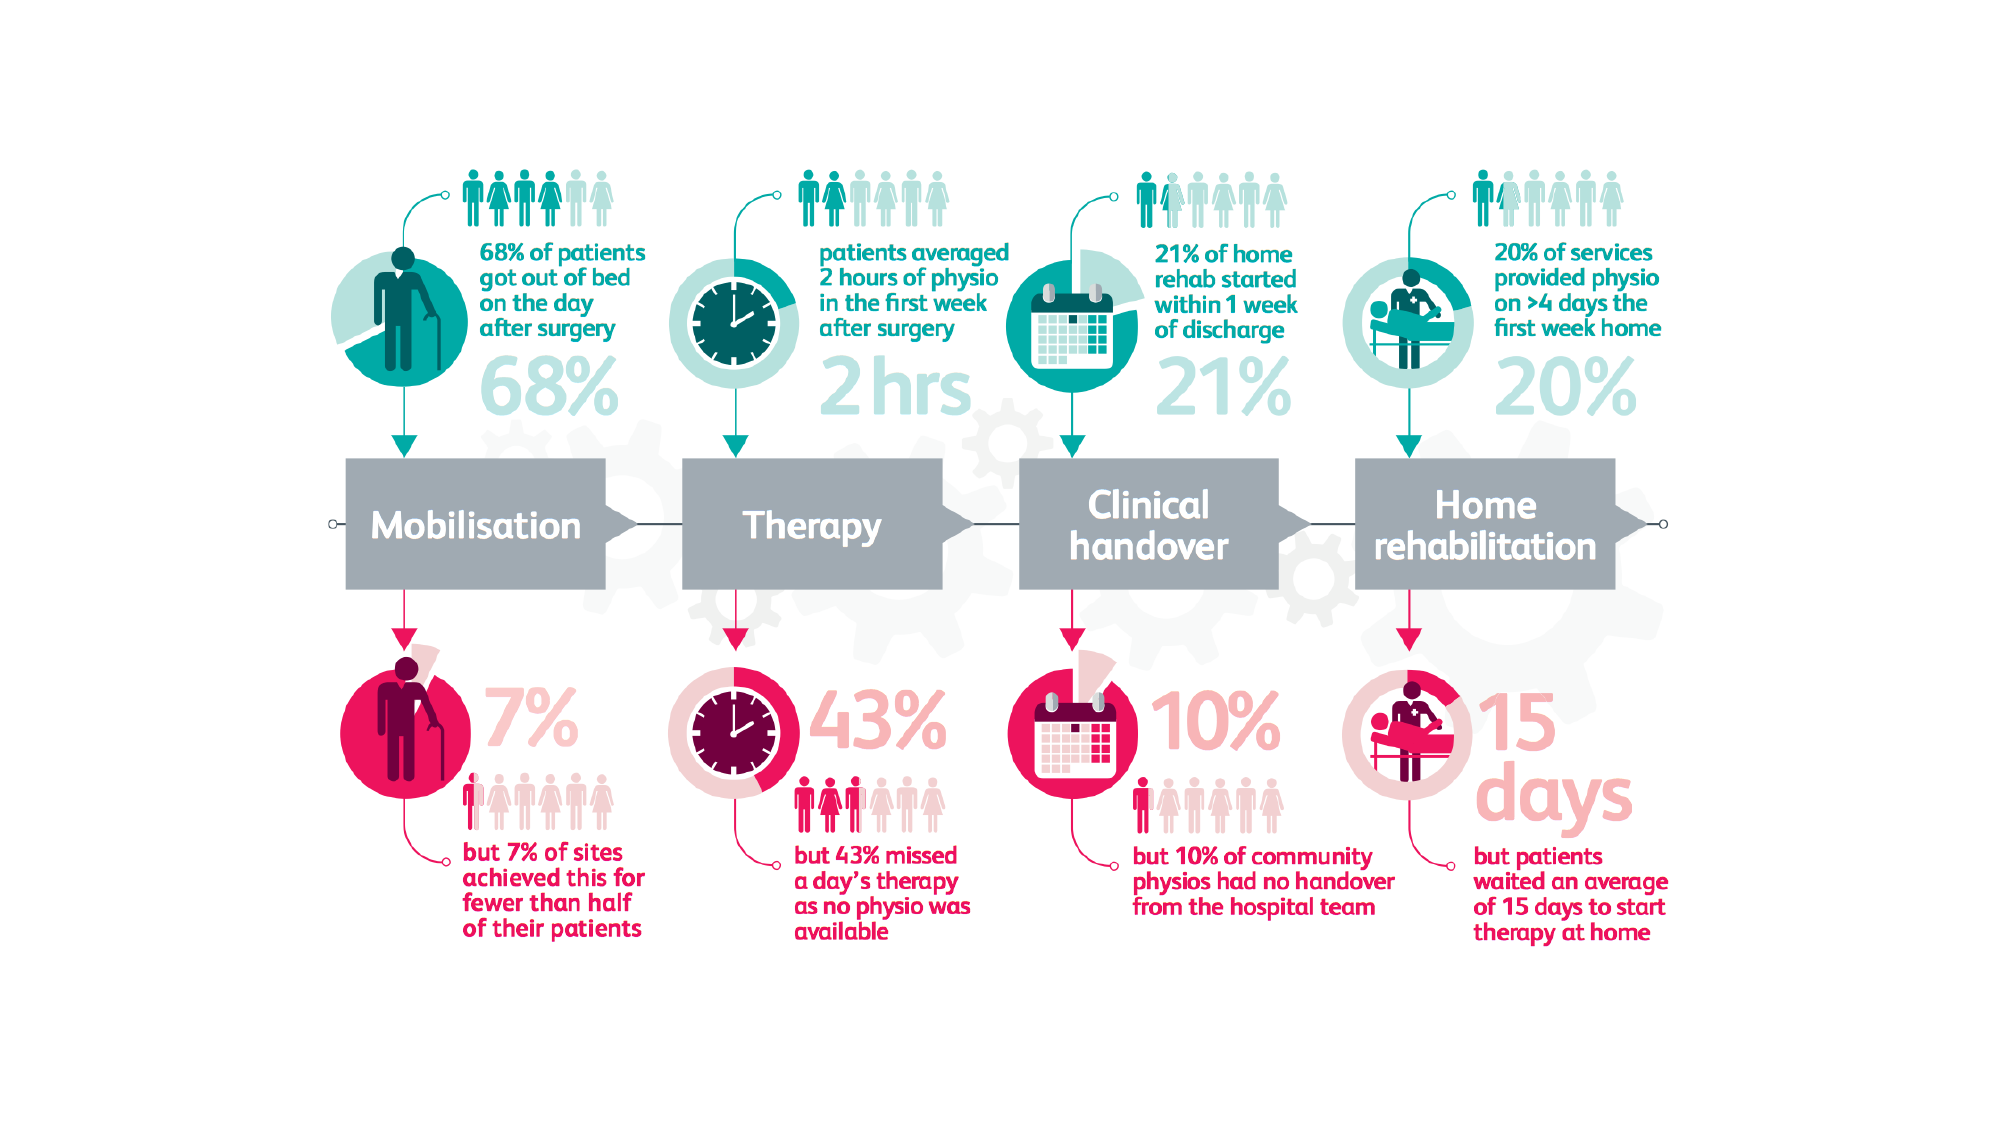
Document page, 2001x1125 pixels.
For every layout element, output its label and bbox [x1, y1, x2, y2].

picture [295, 134, 1704, 981]
